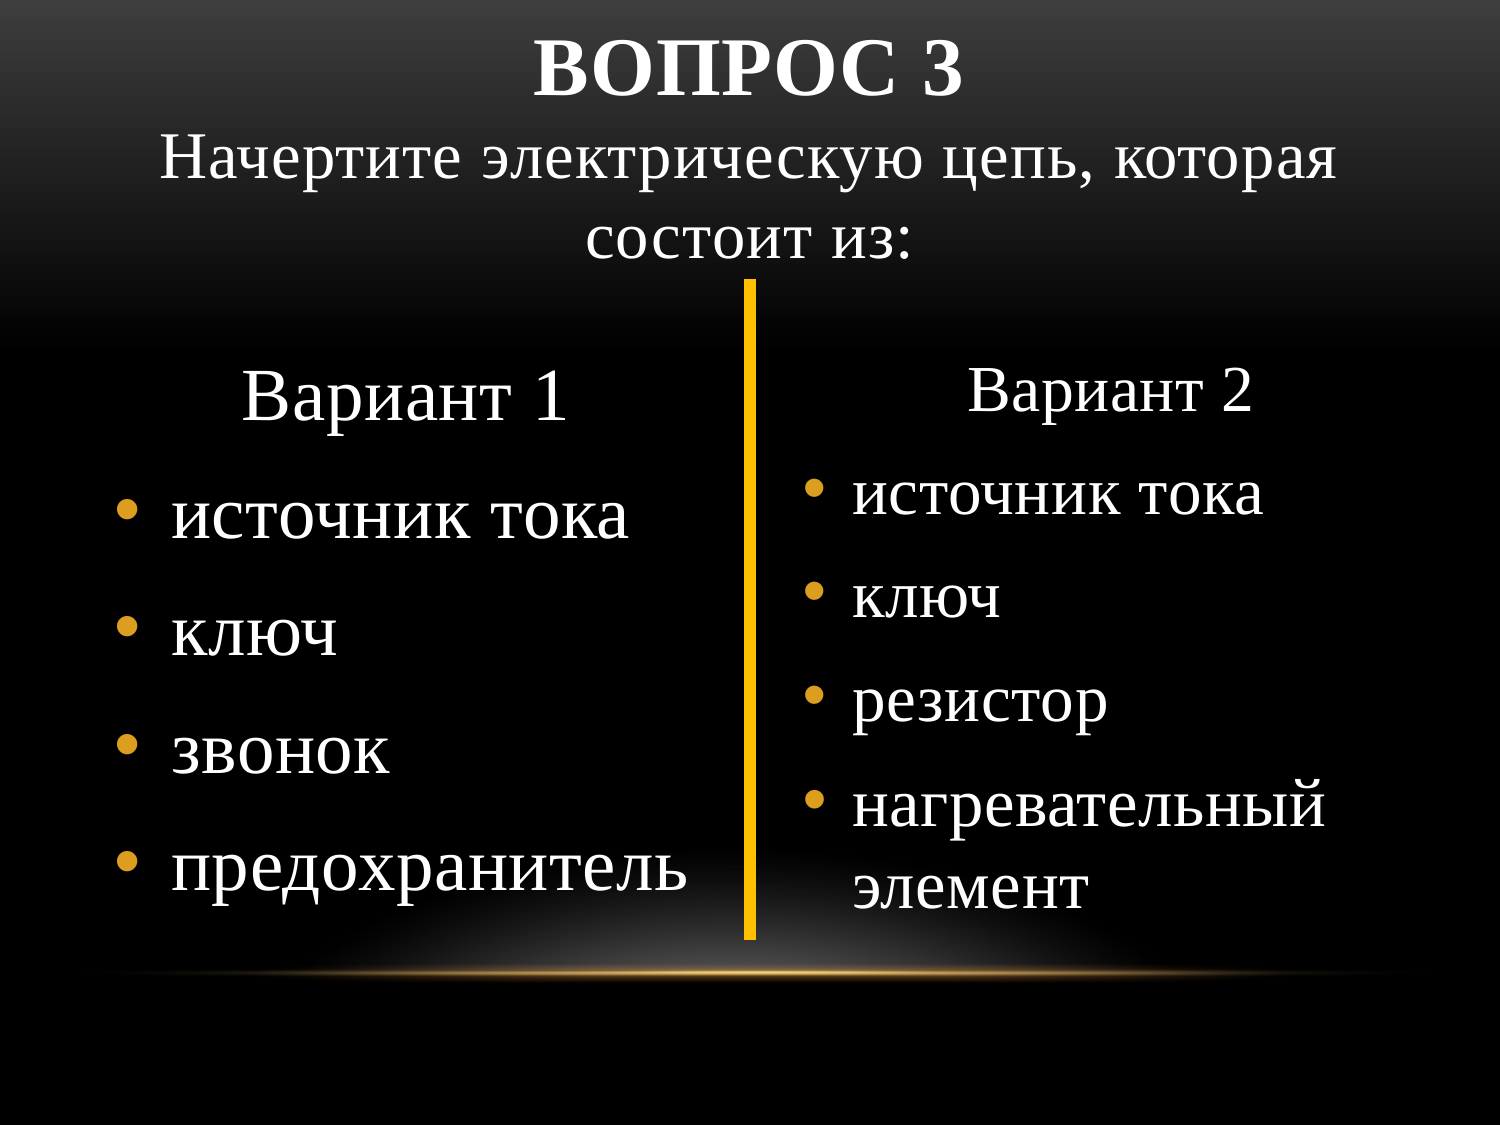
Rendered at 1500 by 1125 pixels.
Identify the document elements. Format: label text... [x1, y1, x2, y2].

list Вариант 2 источник тока ключ резистор нагревательный элемент [787, 338, 1436, 938]
title ВОПРОС 3 Начертите электрическую цепь, которая состоит из: [41, 45, 1459, 279]
picture [0, 0, 1500, 1125]
list Вариант 1 источник тока ключ звонок предохранитель [99, 338, 713, 938]
